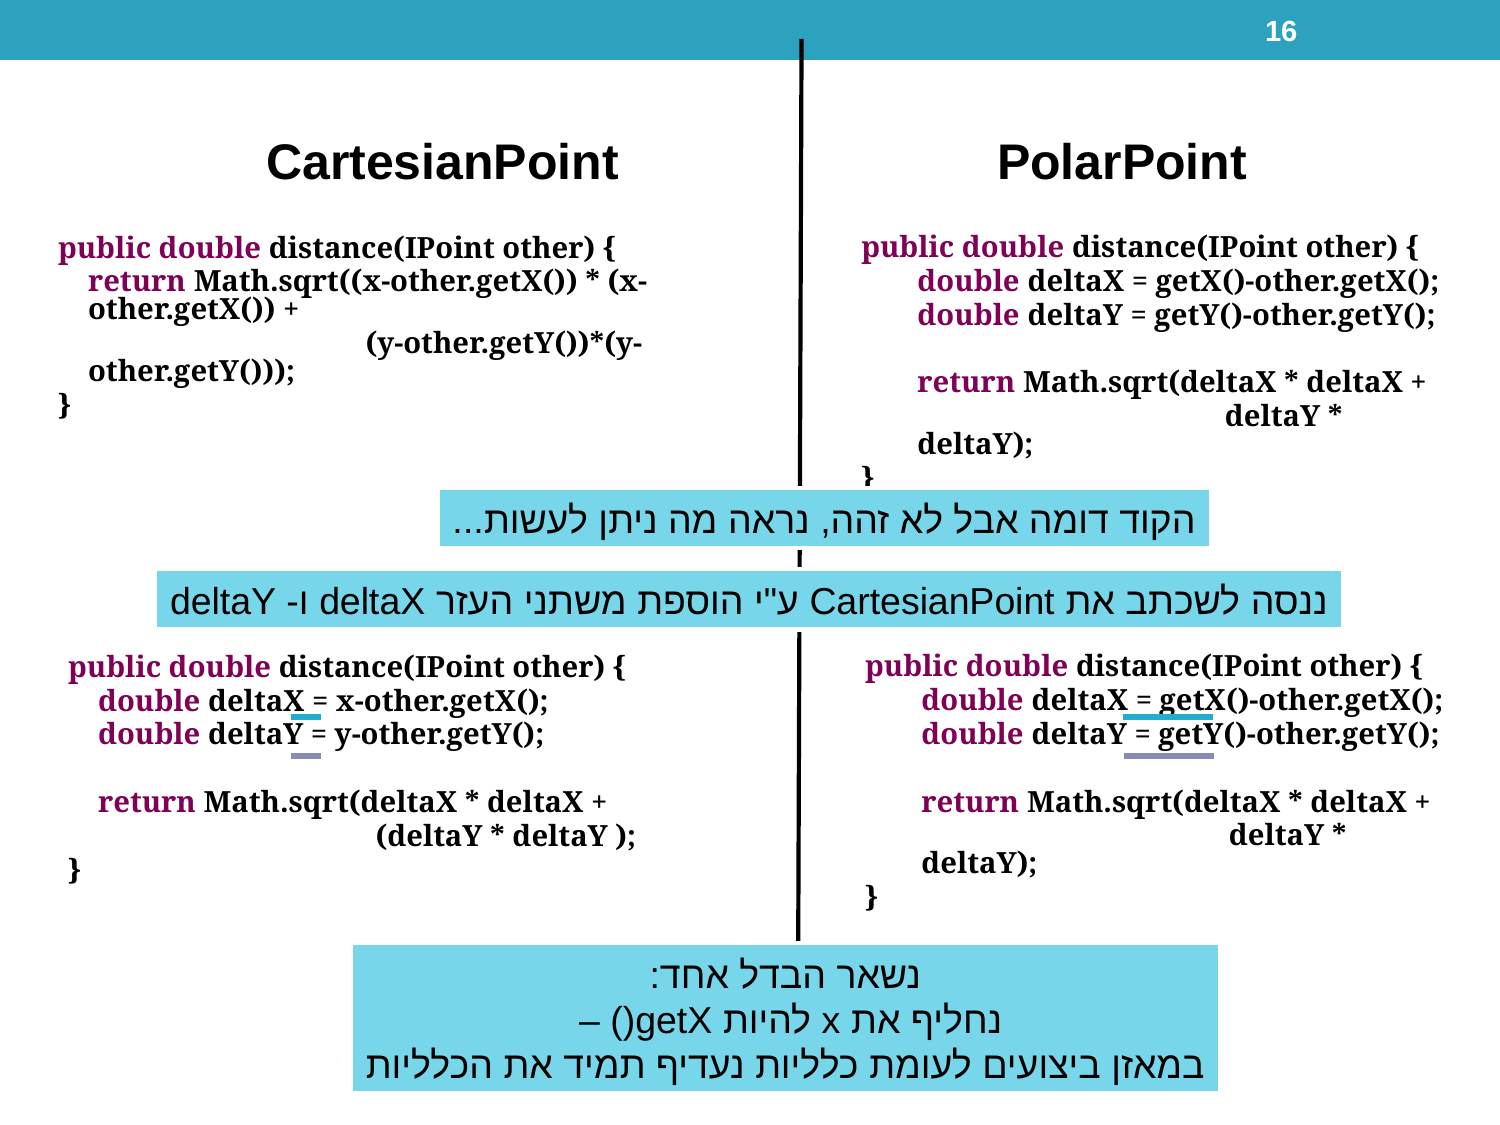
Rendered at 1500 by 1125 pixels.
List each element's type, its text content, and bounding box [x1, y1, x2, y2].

text_box public double distance(IPoint other) { double deltaX = getX()-other.getX(); double deltaY = getY()-other.getY(); return Math.sqrt(deltaX * deltaX + deltaY * deltaY); } [846, 228, 1461, 617]
text_box הקוד דומה אבל לא זהה, נראה מה ניתן לעשות... [437, 487, 1212, 549]
text_box PolarPoint [846, 121, 1399, 197]
text_box ננסה לשכתב את CartesianPoint ע"י הוספת משתני העזר deltaX ו- deltaY [155, 569, 1343, 630]
text_box נשאר הבדל אחד: נחליף את x להיות getX() – במאזן ביצועים לעומת כלליות נעדיף תמיד את הכלליות [350, 942, 1221, 1094]
slide_number 16 [1250, 3, 1425, 57]
list public double distance(IPoint other) { return Math.sqrt((x-other.getX()) * (x-other.getX()) + (y-other.getY())*(y-other.getY())); } [43, 228, 825, 881]
text_box public double distance(IPoint other) { double deltaX = getX()-other.getX(); double deltaY = getY()-other.getY(); return Math.sqrt(deltaX * deltaX + deltaY * deltaY); } [850, 647, 1463, 921]
text_box CartesianPoint [187, 121, 698, 197]
text_box public double distance(IPoint other) { double deltaX = x-other.getX(); double deltaY = y-other.getY(); return Math.sqrt(deltaX * deltaX + (deltaY * deltaY ); } [53, 647, 756, 950]
